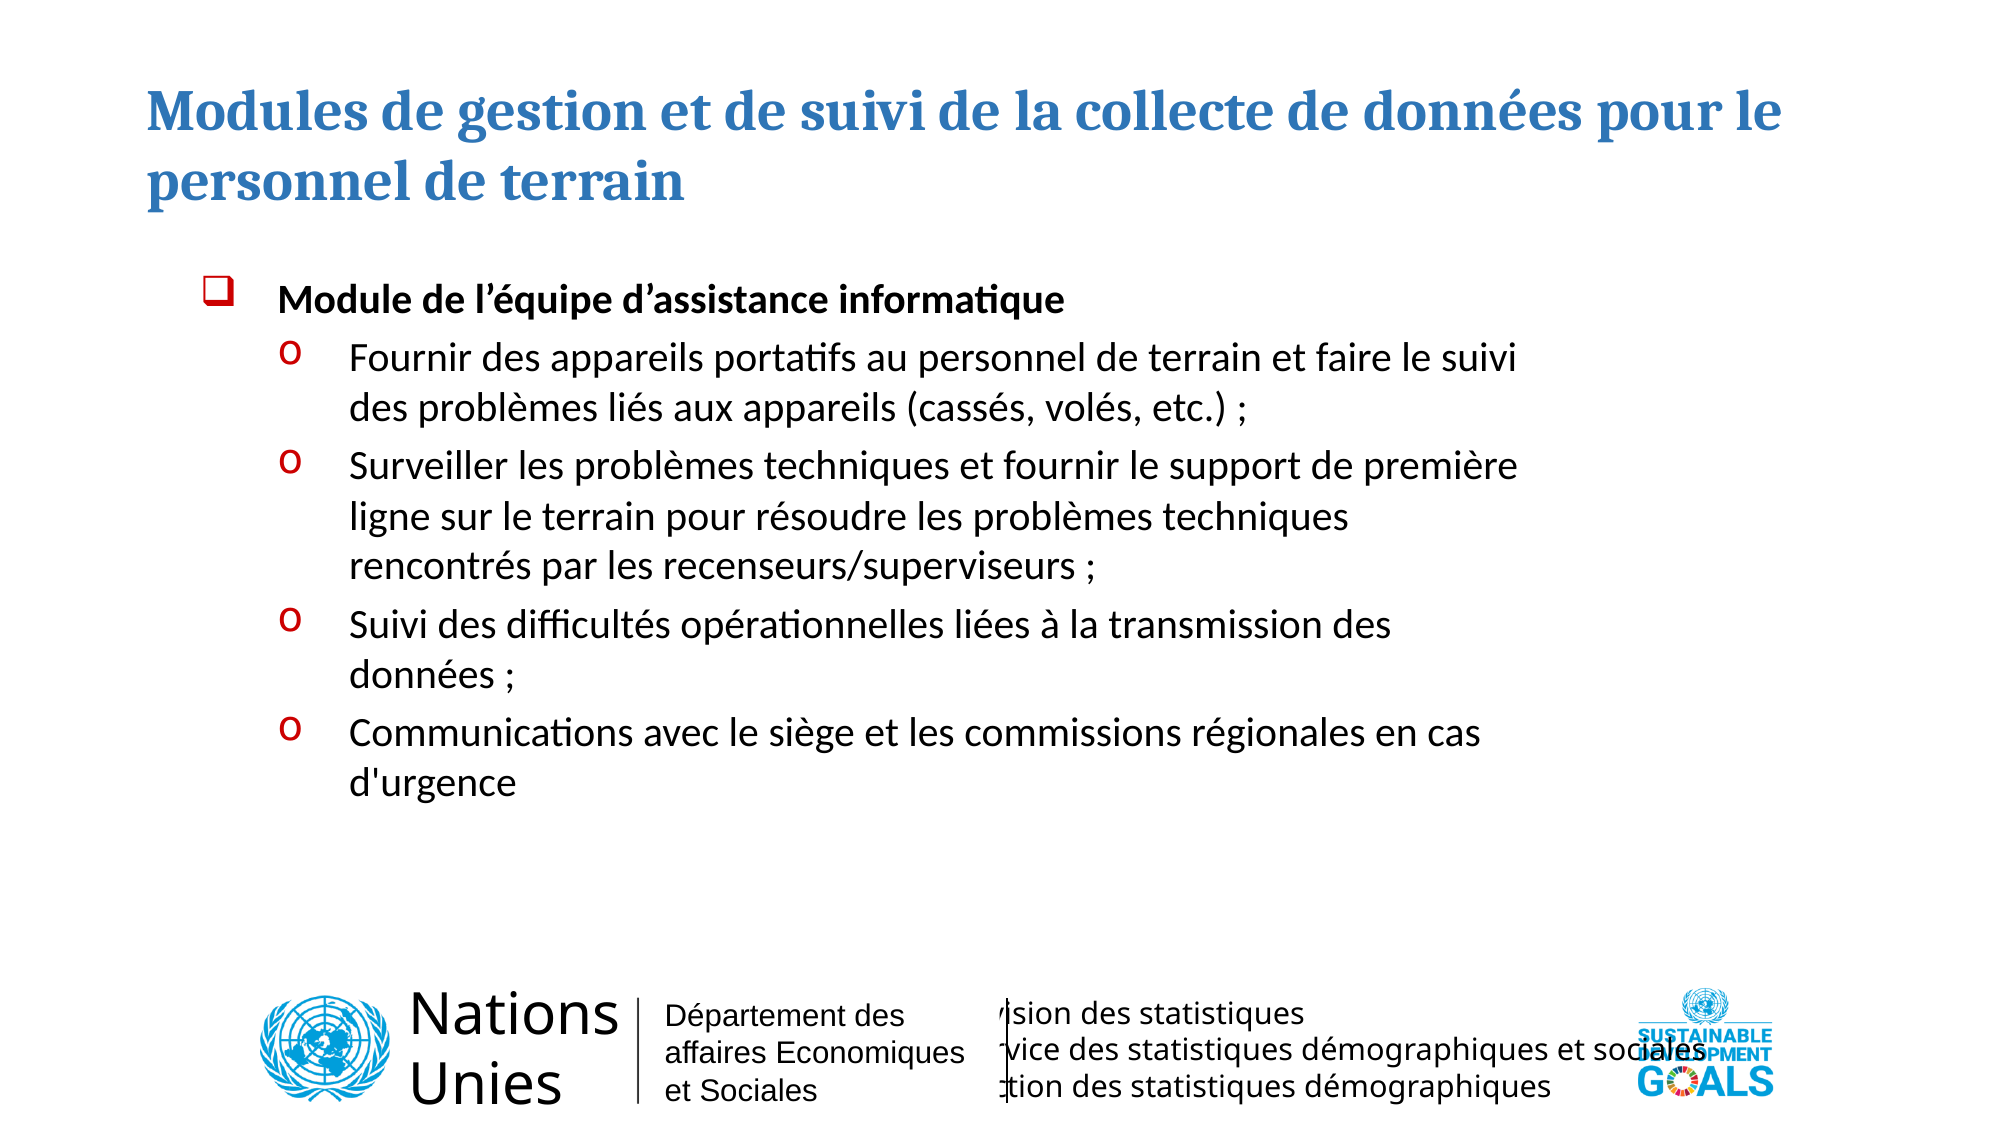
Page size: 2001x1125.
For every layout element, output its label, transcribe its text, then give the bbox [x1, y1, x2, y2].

text_box Module de l’équipe d’assistance informatique Fournir des appareils portatifs au personnel de terrain et faire le suivi des problèmes liés aux appareils (cassés, volés, etc.) ; Surveiller les problèmes techniques et fournir le support de première ligne sur le terrain pour résoudre les problèmes techniques rencontrés par les recenseurs/superviseurs ; Suivi des difficultés opérationnelles liées à la transmission des données ; Communications avec le siège et les commissions régionales en cas d'urgence [185, 263, 1551, 1024]
text_box Modules de gestion et de suivi de la collecte de données pour le personnel de terrain [131, 64, 1808, 220]
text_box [260, 968, 1783, 1125]
